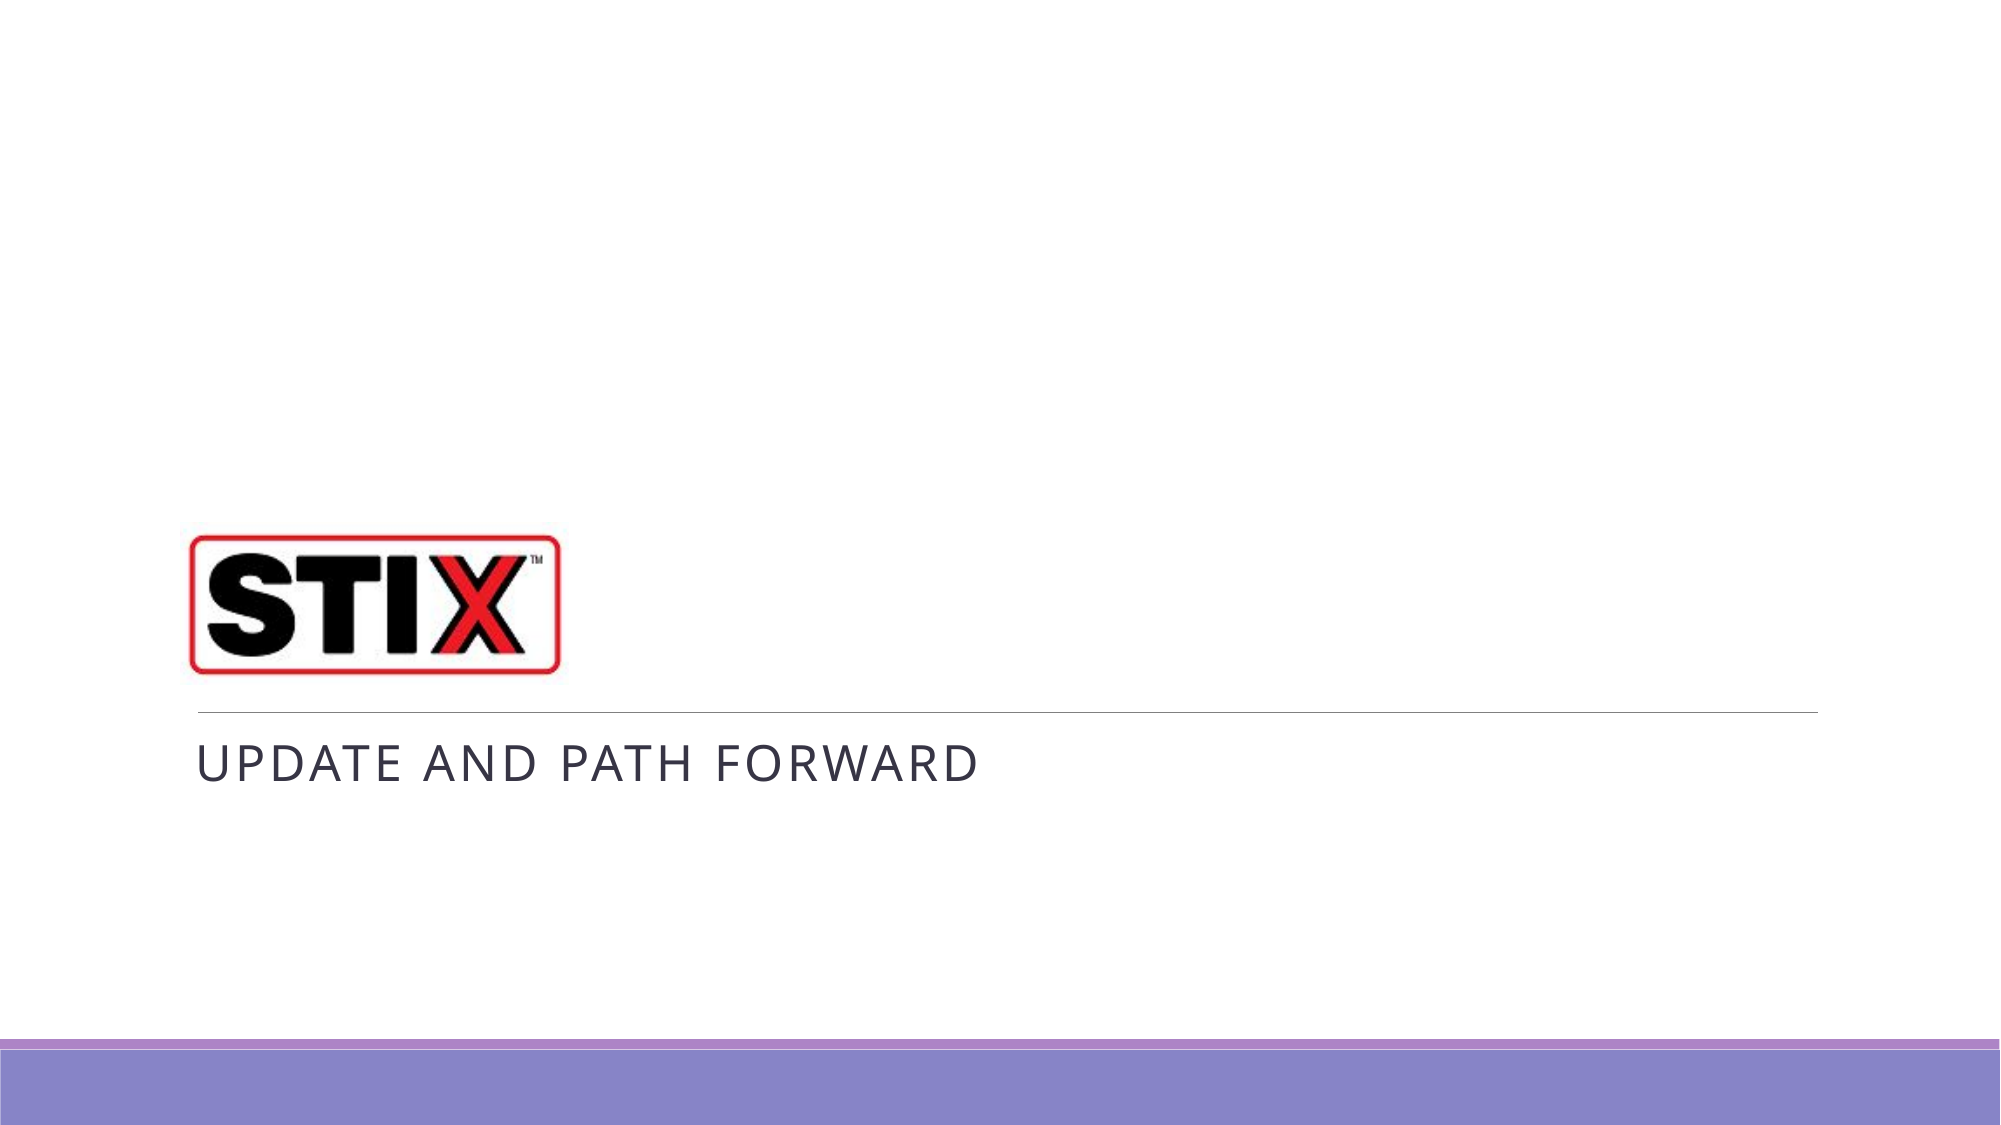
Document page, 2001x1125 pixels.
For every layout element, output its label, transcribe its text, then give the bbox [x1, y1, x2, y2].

list Update and Path Forward [180, 730, 1830, 918]
picture [179, 522, 570, 686]
